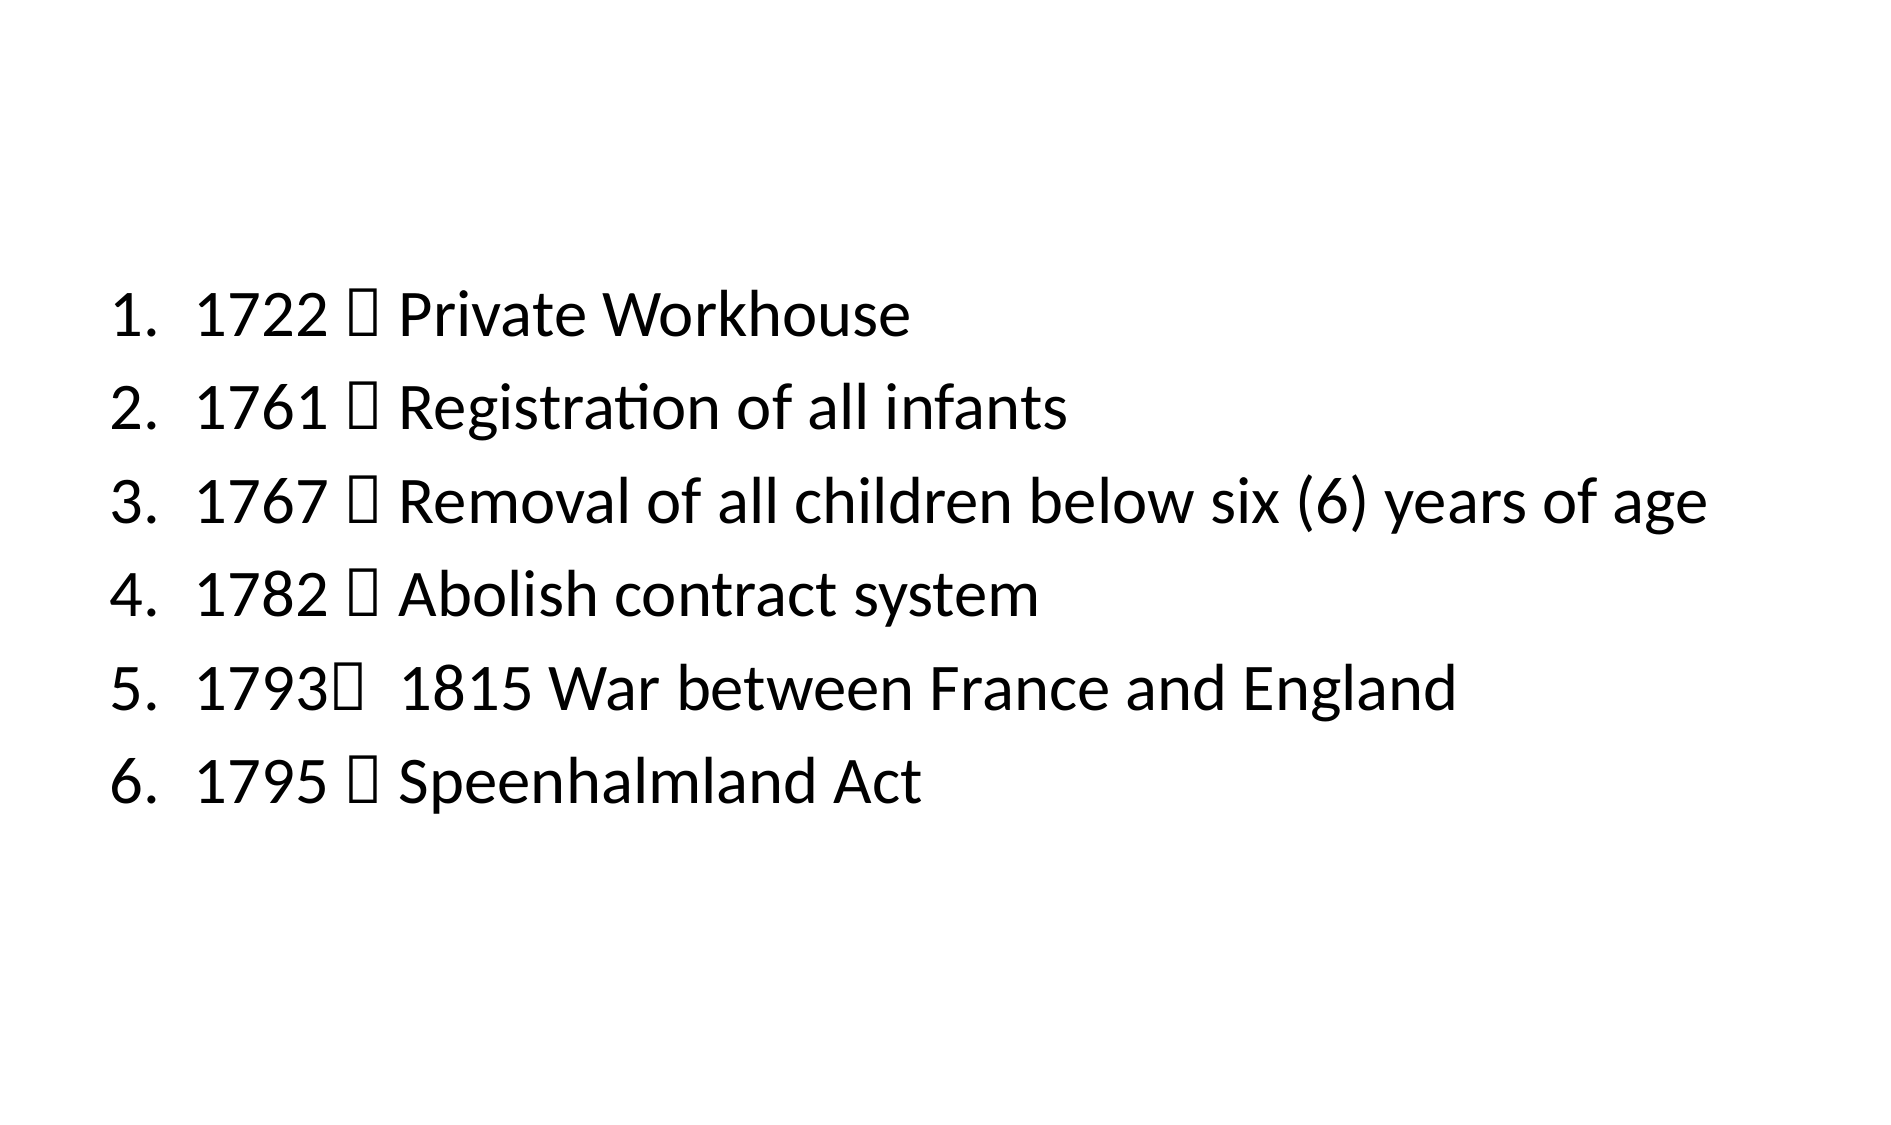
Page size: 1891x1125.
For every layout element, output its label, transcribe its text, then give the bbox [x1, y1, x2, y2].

list 1722  Private Workhouse 1761  Registration of all infants 1767  Removal of all children below six (6) years of age 1782  Abolish contract system 1793 1815 War between France and England 1795  Speenhalmland Act [94, 262, 1796, 1005]
